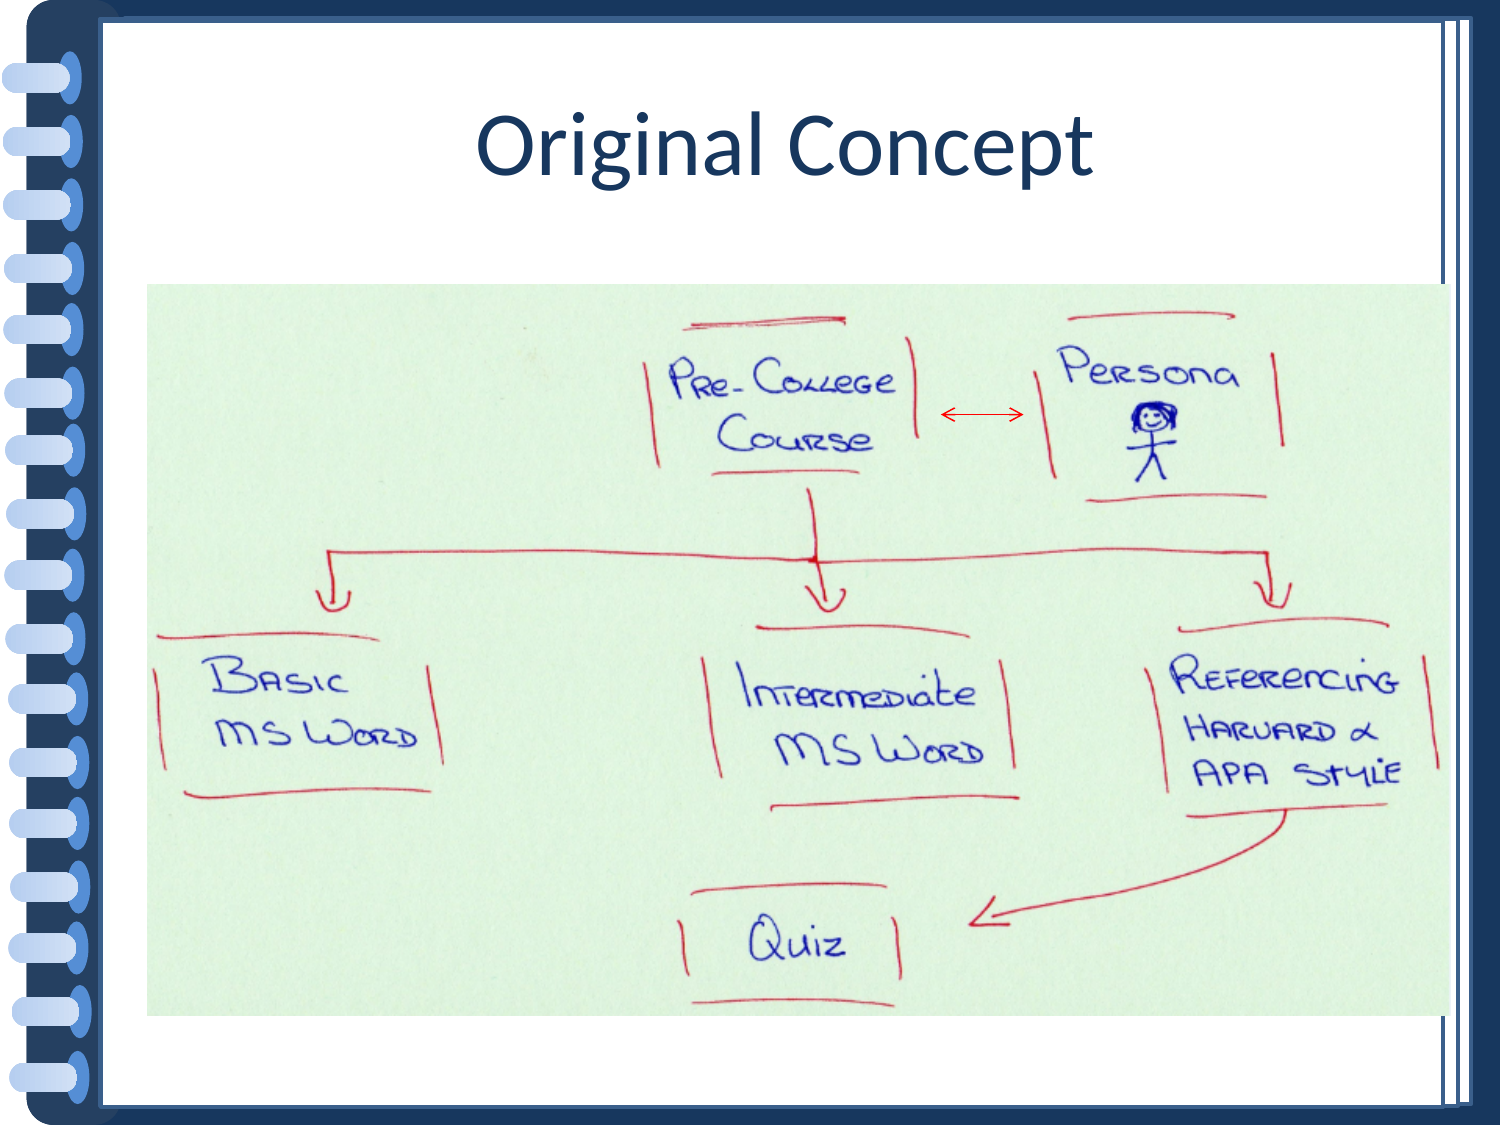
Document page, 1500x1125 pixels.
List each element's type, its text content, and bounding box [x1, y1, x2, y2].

title Original Concept [147, 45, 1425, 233]
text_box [147, 284, 1451, 1017]
